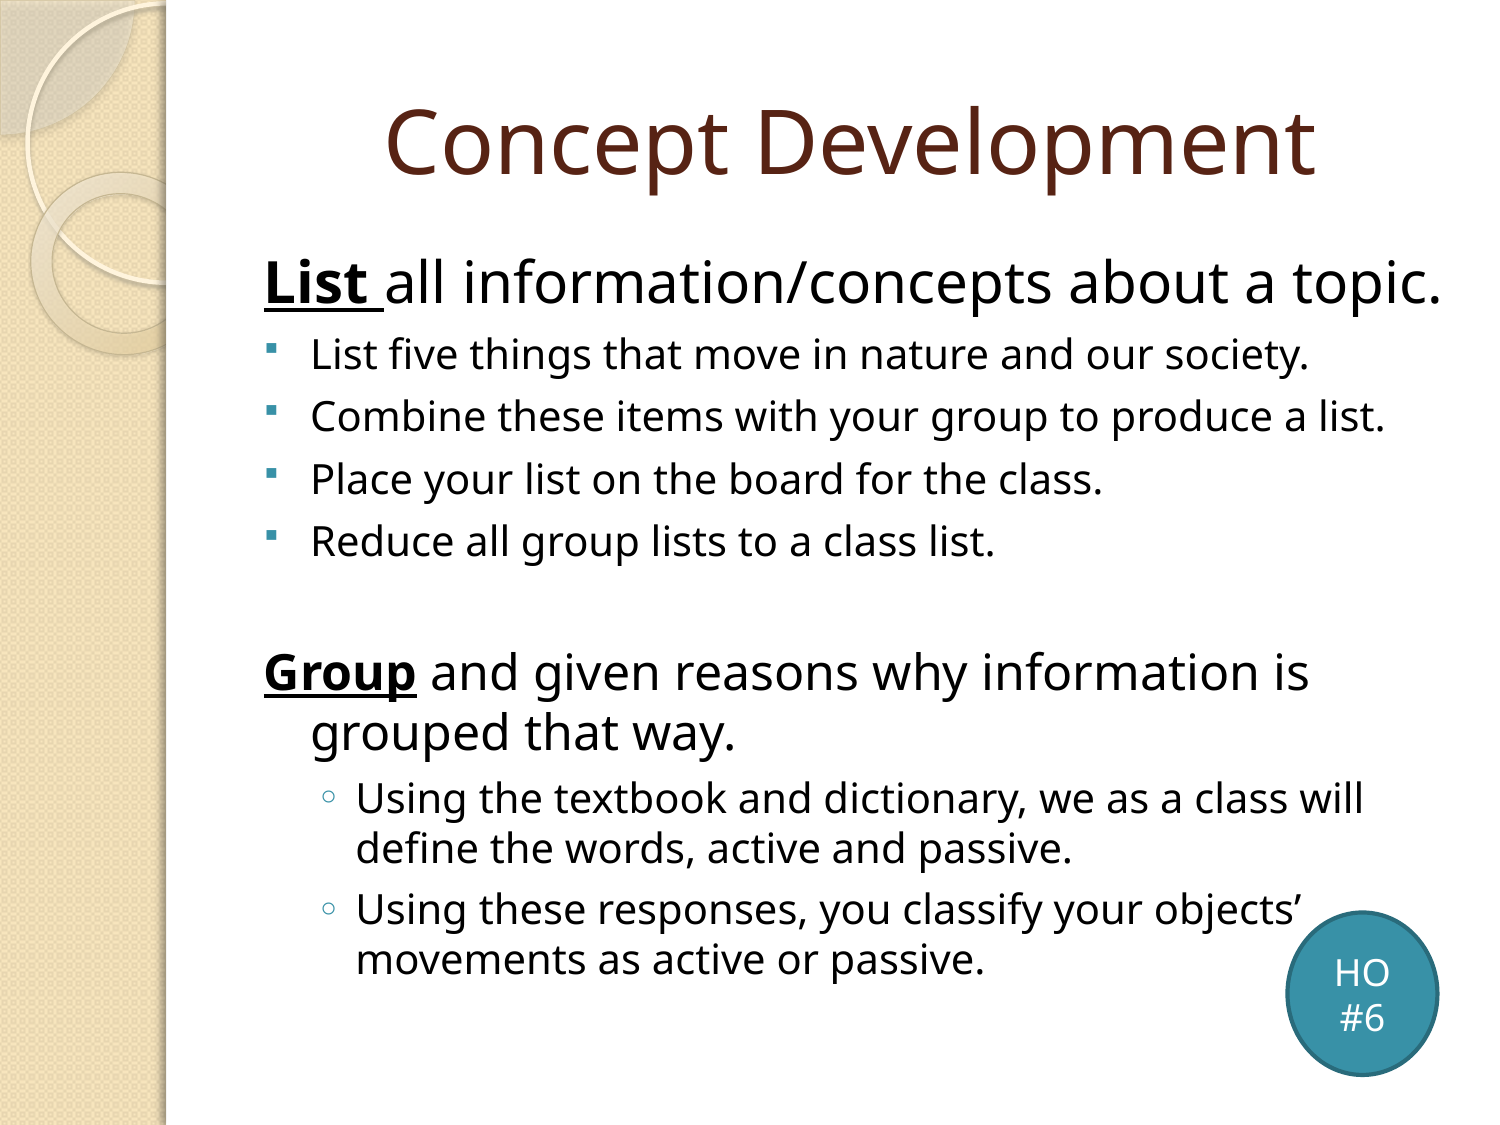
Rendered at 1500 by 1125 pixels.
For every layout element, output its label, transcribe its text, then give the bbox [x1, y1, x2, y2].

text_box HO #6 [1285, 910, 1440, 1078]
title Concept Development [235, 45, 1466, 233]
list List all information/concepts about a topic. List five things that move in nature and our society. Combine these items with your group to produce a list. Place your list on the board for the class. Reduce all group lists to a class list. Group and given reasons why information is grouped that way. Using the textbook and dictionary, we as a class will define the words, active and passive. Using these responses, you classify your objects’ movements as active or passive. [235, 237, 1466, 1026]
